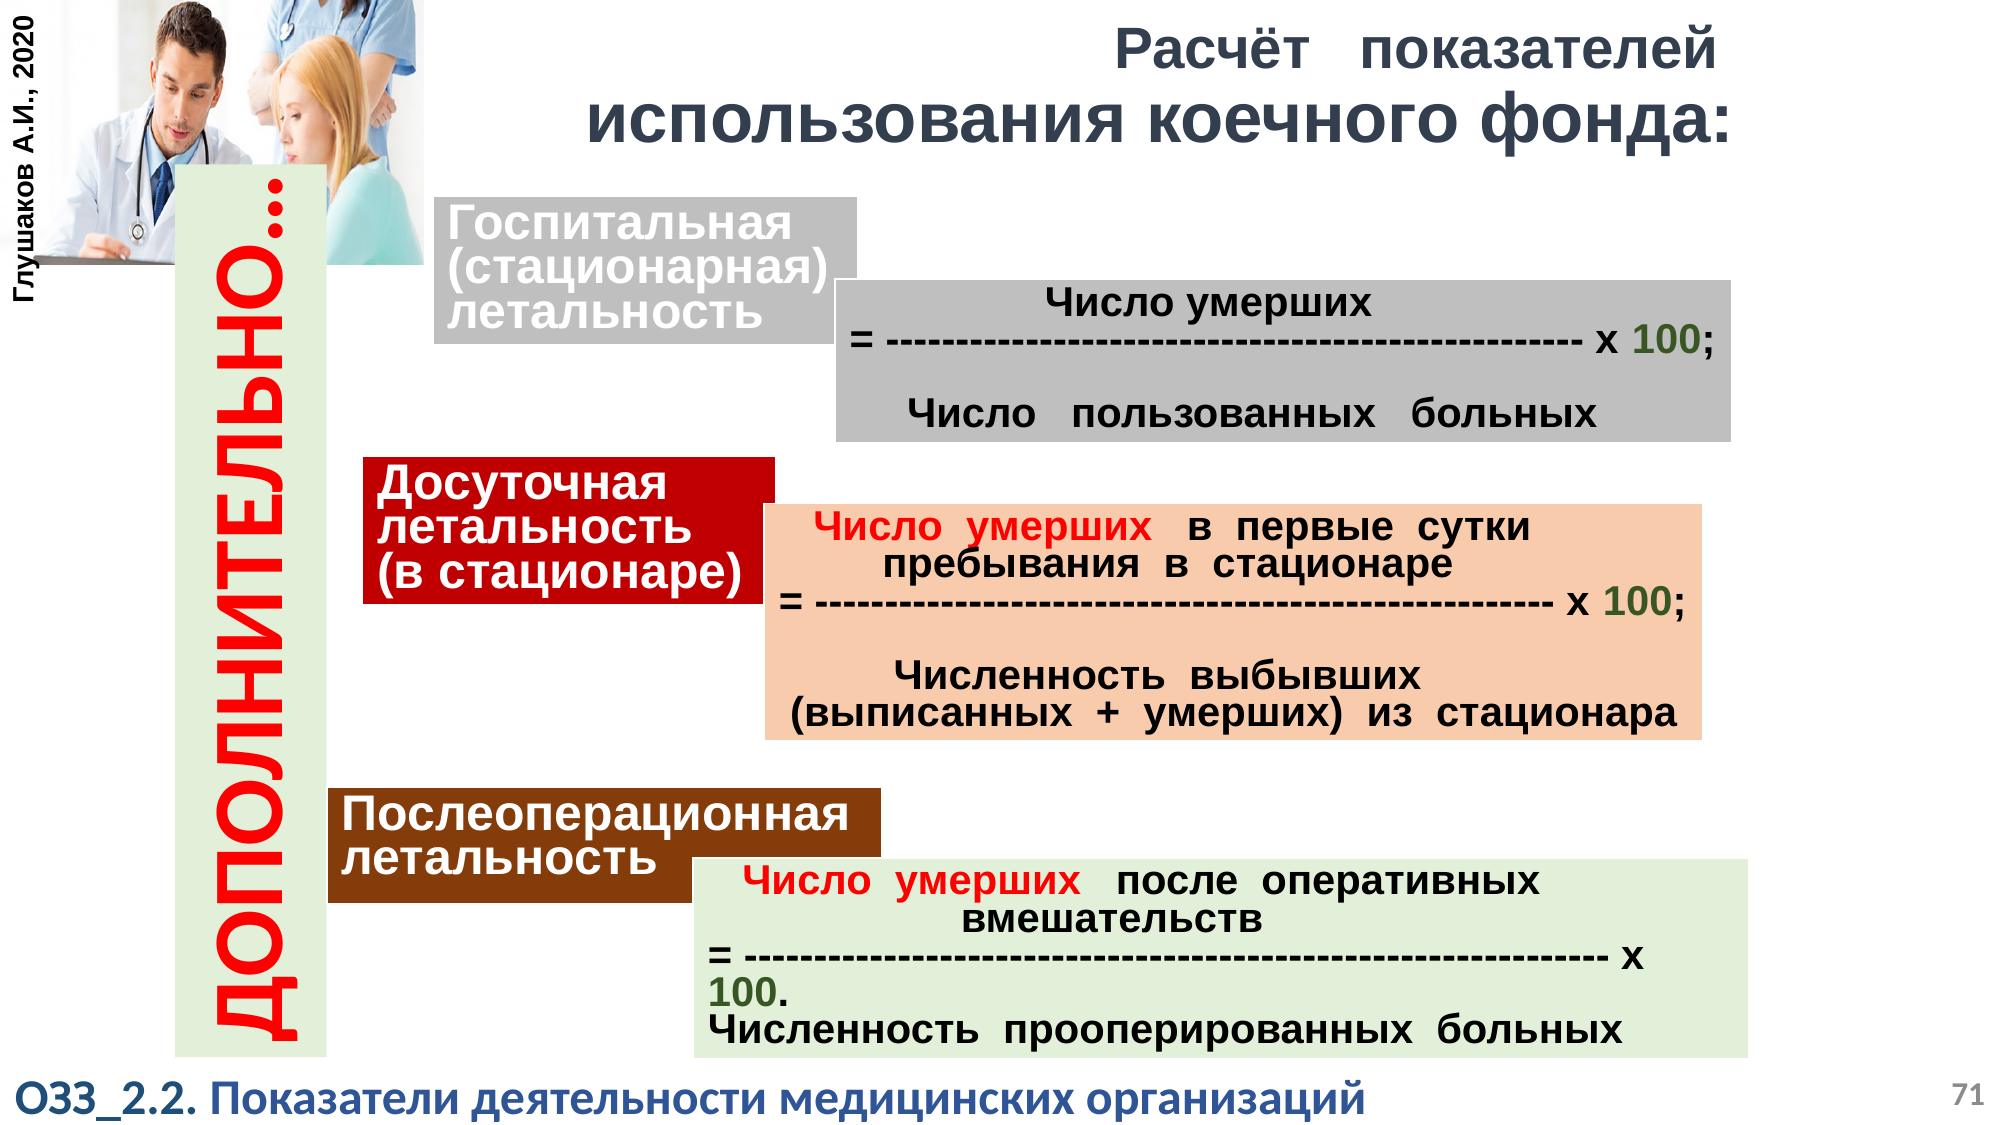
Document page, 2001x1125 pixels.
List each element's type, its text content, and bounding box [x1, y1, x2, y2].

table_header Число умерших в первые сутки пребывания в стационаре = ----------------------------------------------------- х 100; Численность выбывших (выписанных + умерших) из стационара [765, 504, 1702, 740]
table_header Число умерших = -------------------------------------------------- х 100; Число пользованных больных [836, 280, 1731, 442]
slide_number 71 [1929, 1062, 2000, 1122]
text_box ОЗЗ_2.2. Показатели деятельности медицинских организаций [0, 1057, 1929, 1125]
table_header Число умерших после оперативных вмешательств = -------------------------------------------------------------- х 100. Численность прооперированных больных [694, 859, 1748, 1057]
text_box ДОПОЛНИТЕЛЬНО… [175, 265, 327, 1057]
title Расчёт показателей использования коечного фонда: [507, 0, 1750, 176]
table_header Досуточная летальность (в стационаре) [363, 457, 775, 604]
table_header Госпитальная (стационарная) летальность [434, 197, 857, 344]
table_header Послеоперационная летальность [328, 788, 881, 903]
text_box Глушаков А.И., 2020 [0, 265, 44, 328]
picture [0, 0, 424, 265]
